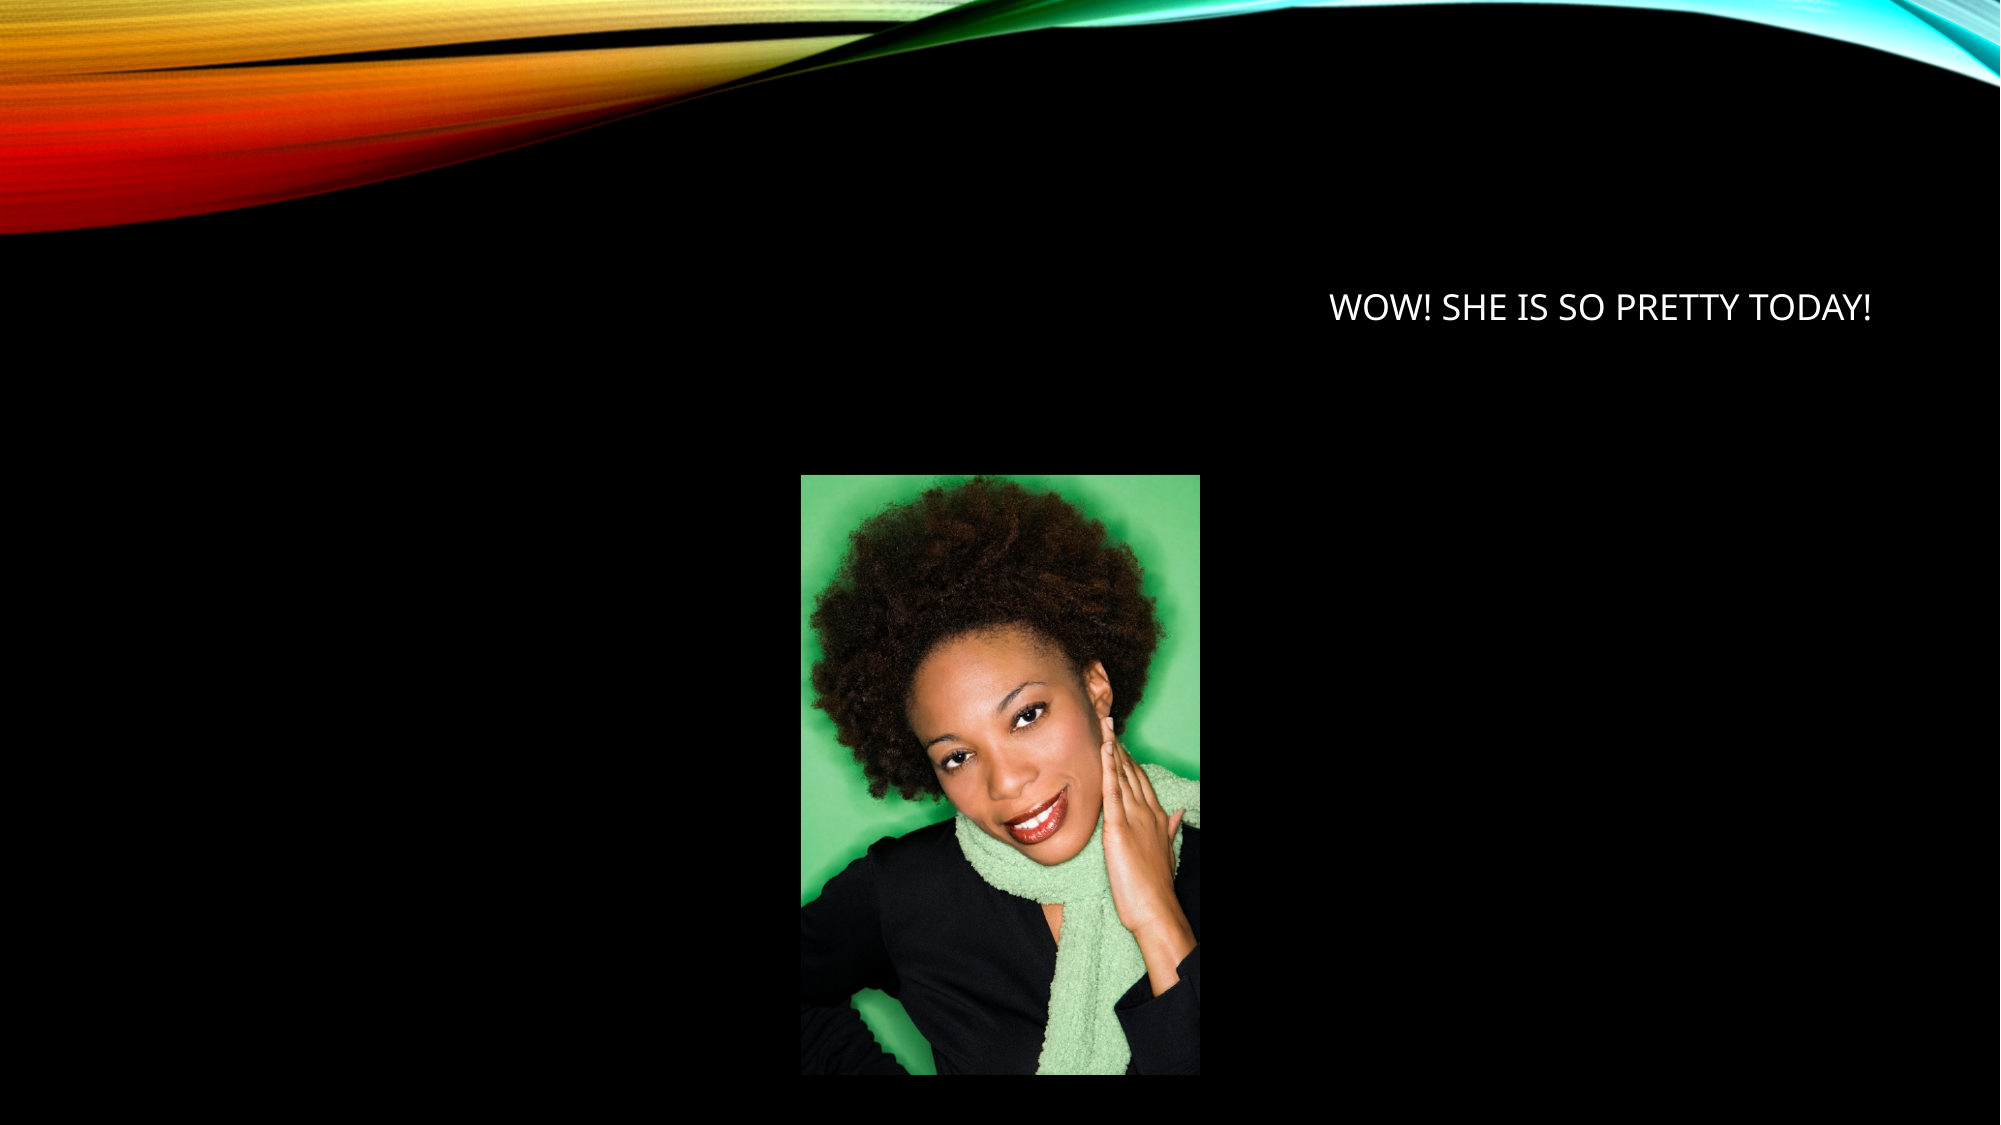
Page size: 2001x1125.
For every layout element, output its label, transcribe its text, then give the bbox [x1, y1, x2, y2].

picture [799, 474, 1201, 1076]
picture [0, 0, 2000, 237]
title Wow! She is so pretty today! [474, 125, 1888, 338]
